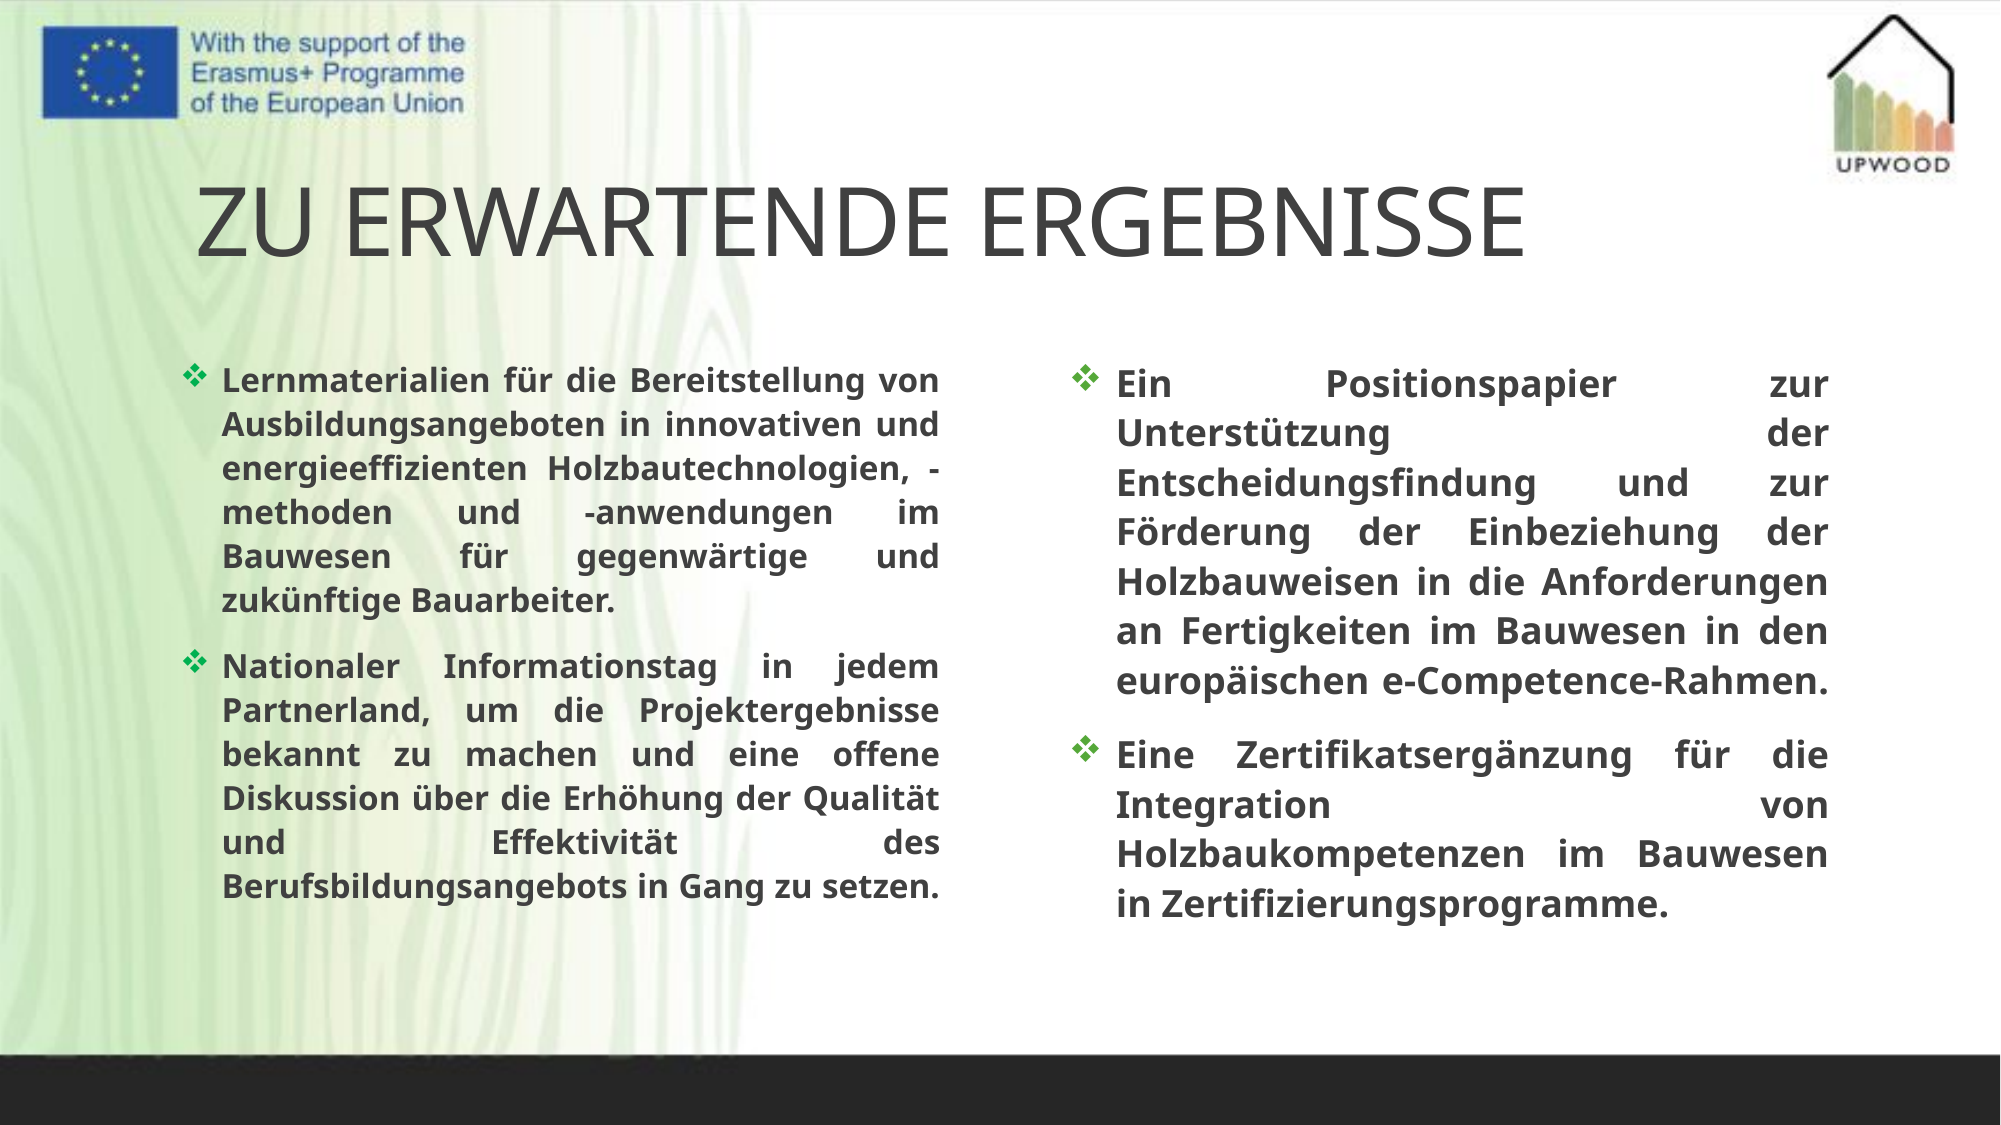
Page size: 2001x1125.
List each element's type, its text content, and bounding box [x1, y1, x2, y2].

title ZU ERWARTENDE ERGEBNISSE [180, 47, 1830, 285]
list Ein Positionspapier zur Unterstützung der Entscheidungsfindung und zur Förderung der Einbeziehung der Holzbauweisen in die Anforderungen an Fertigkeiten im Bauwesen in den europäischen e-Competence-Rahmen. Eine Zertifikatsergänzung für die Integration von Holzbaukompetenzen im Bauwesen in Zertifizierungsprogramme. [1068, 347, 1830, 963]
picture [0, 0, 2001, 1125]
list Lernmaterialien für die Bereitstellung von Ausbildungsangeboten in innovativen und energieeffizienten Holzbautechnologien, -methoden und -anwendungen im Bauwesen für gegenwärtige und zukünftige Bauarbeiter. Nationaler Informationstag in jedem Partnerland, um die Projektergebnisse bekannt zu machen und eine offene Diskussion über die Erhöhung der Qualität und Effektivität des Berufsbildungsangebots in Gang zu setzen. [180, 347, 942, 963]
